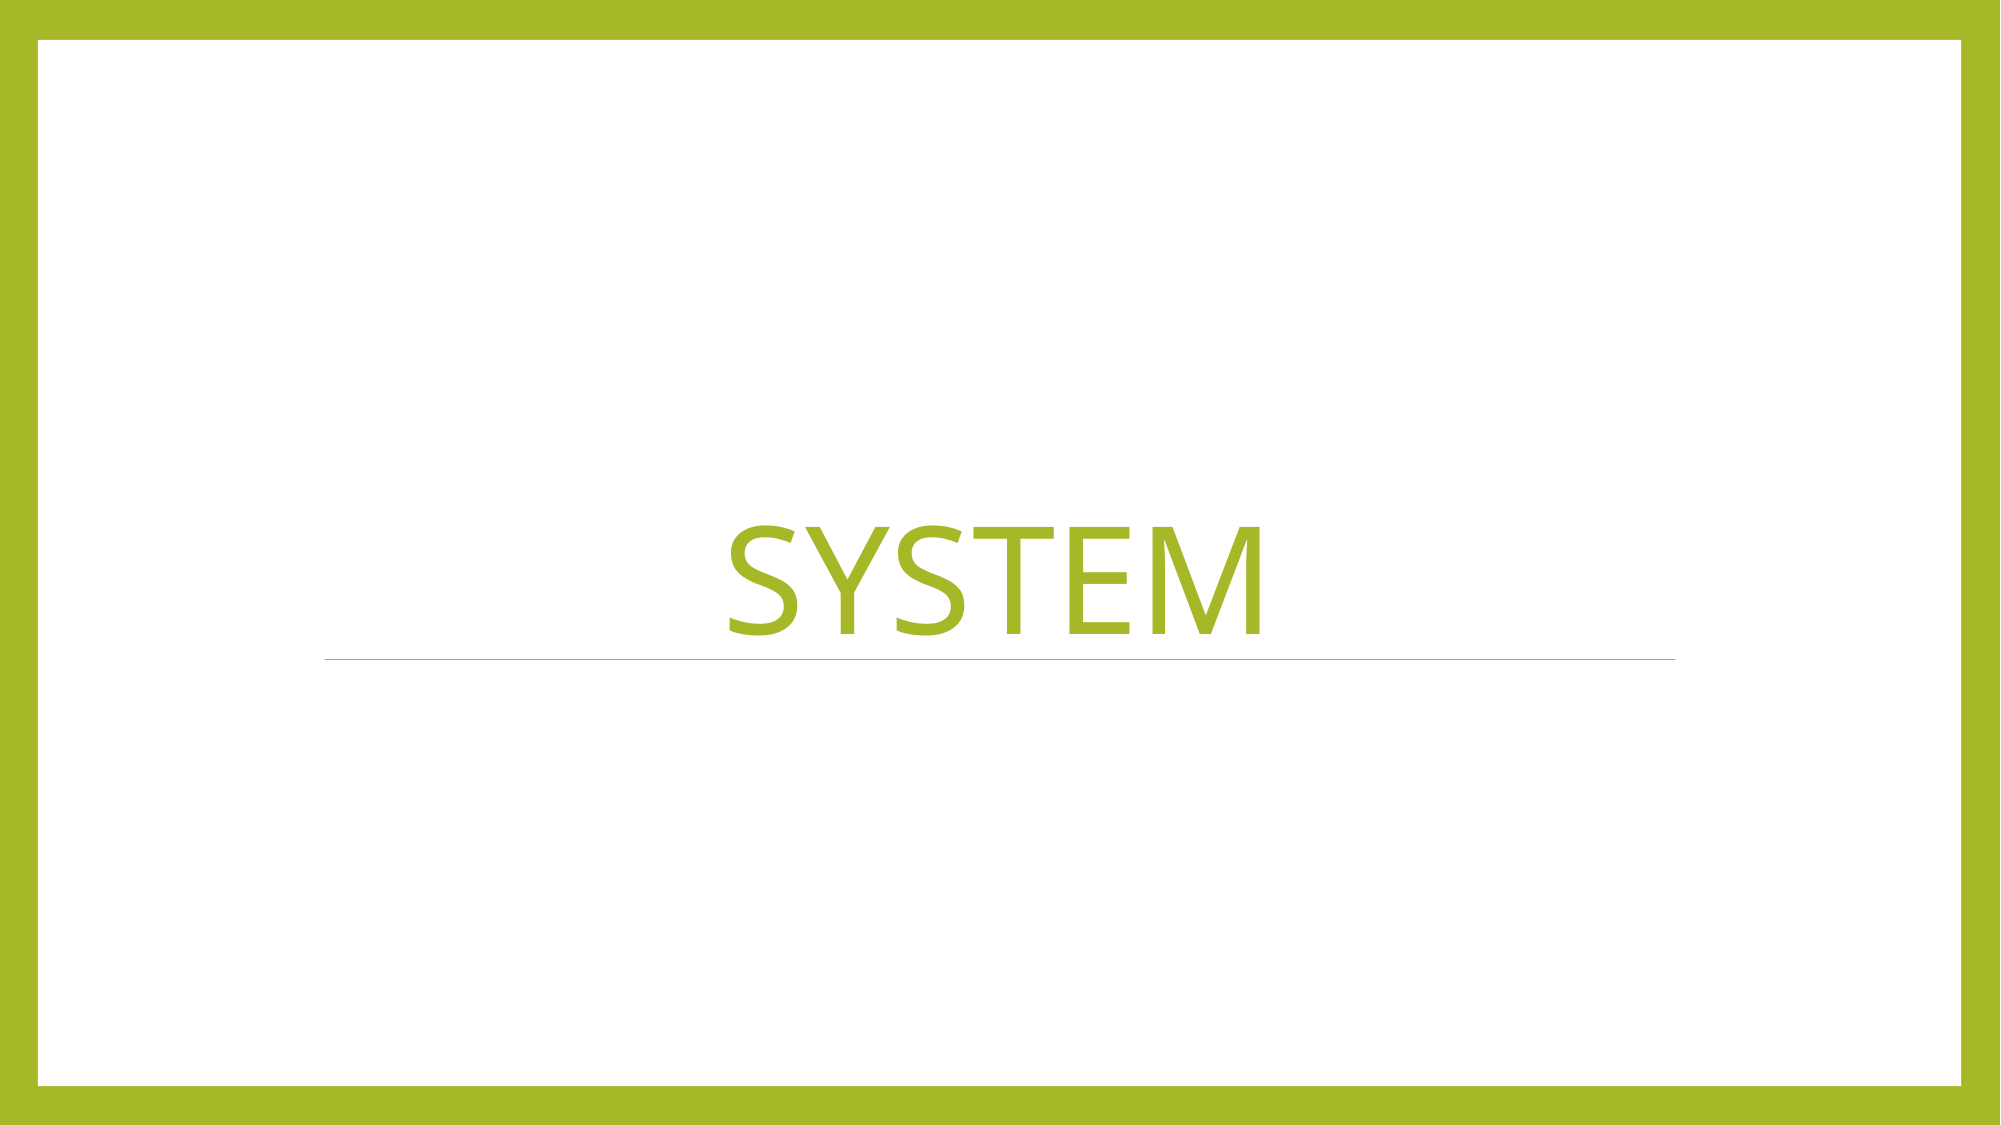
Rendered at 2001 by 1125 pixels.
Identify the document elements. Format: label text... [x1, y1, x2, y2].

title SYSTEM [181, 192, 1817, 673]
